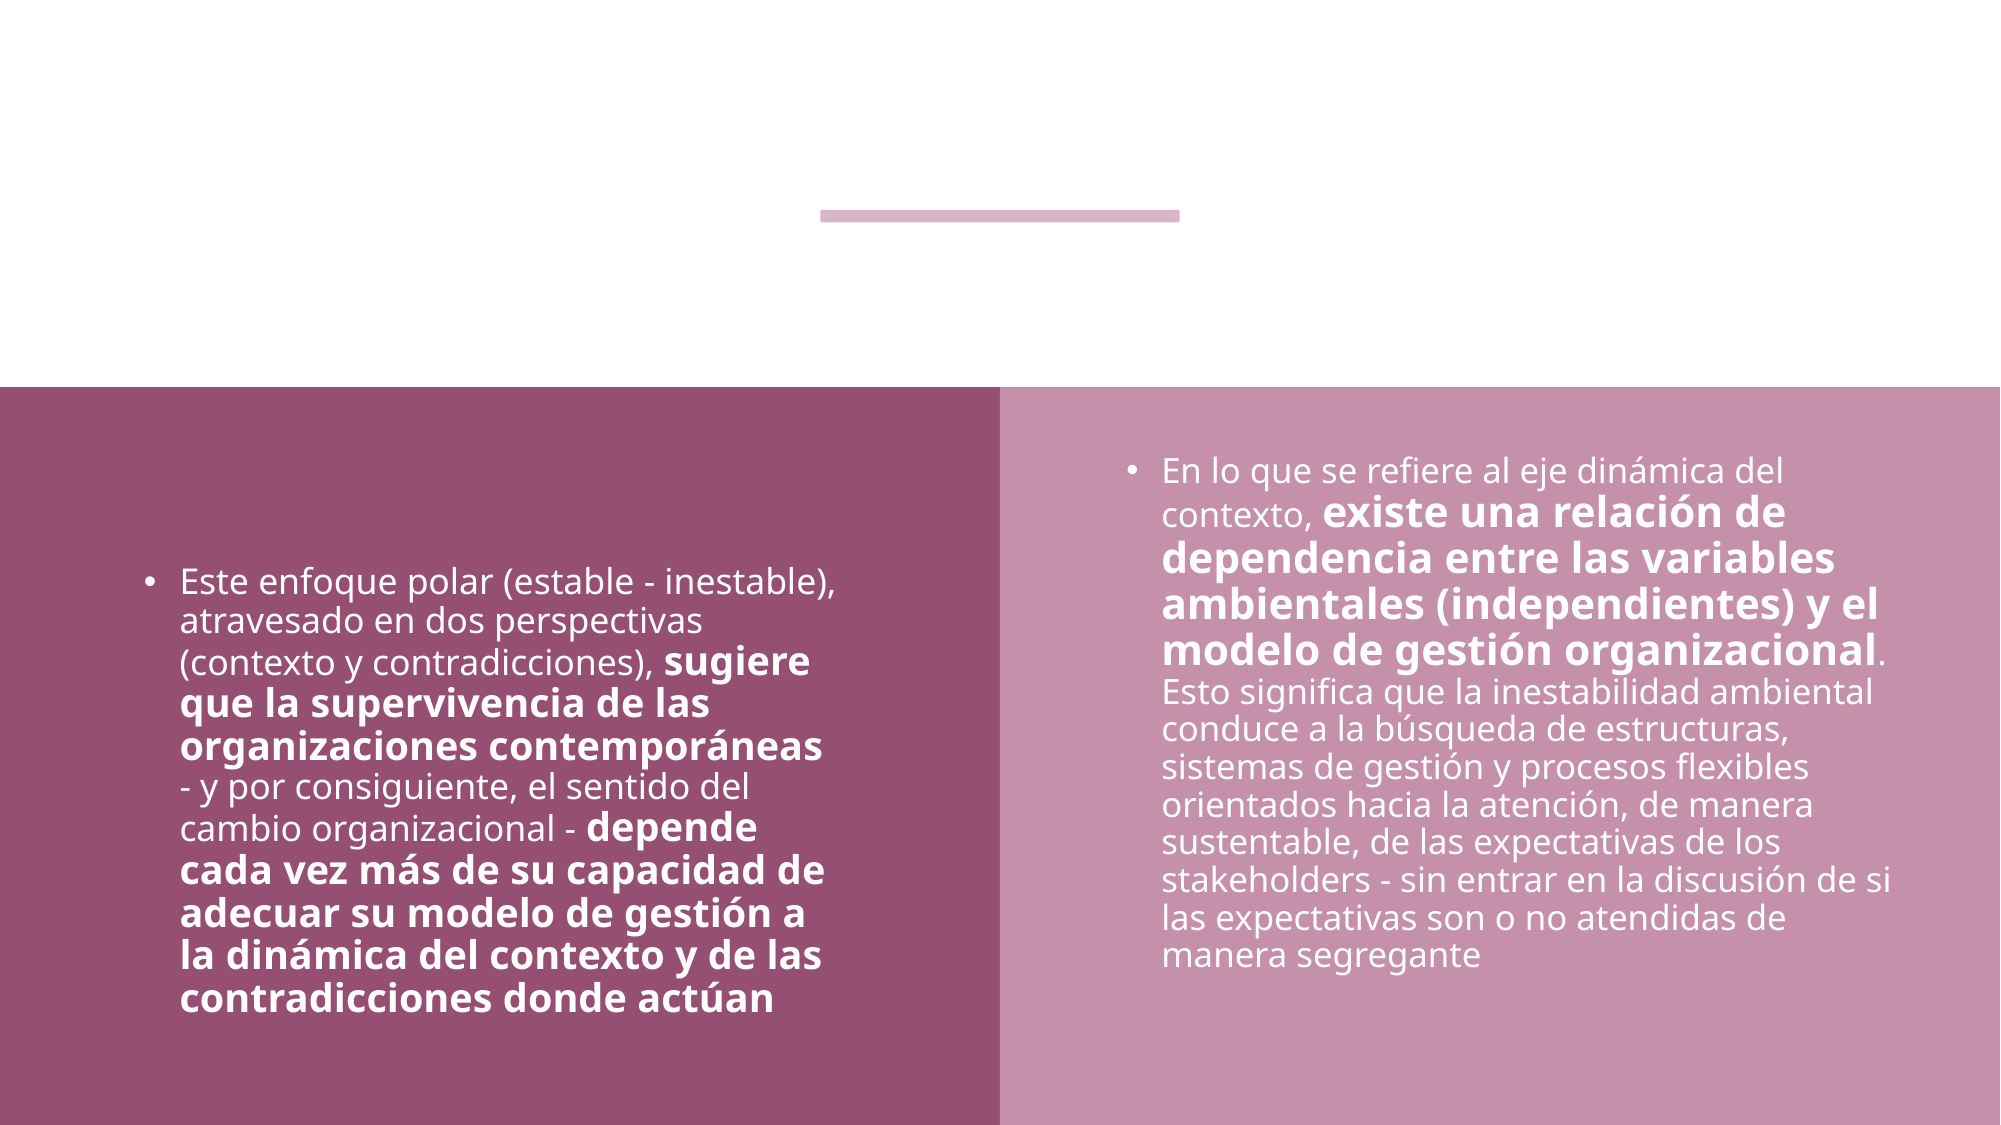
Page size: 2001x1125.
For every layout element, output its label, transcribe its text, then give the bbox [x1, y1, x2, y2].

list En lo que se refiere al eje dinámica del contexto, existe una relación de dependencia entre las variables ambientales (independientes) y el modelo de gestión organizacional. Esto significa que la inestabilidad ambiental conduce a la búsqueda de estructuras, sistemas de gestión y procesos flexibles orientados hacia la atención, de manera sustentable, de las expectativas de los stakeholders - sin entrar en la discusión de si las expectativas son o no atendidas de manera segregante [1126, 441, 1931, 994]
list Este enfoque polar (estable - inestable), atravesado en dos perspectivas (contexto y contradicciones), sugiere que la supervivencia de las organizaciones contemporáneas - y por consiguiente, el sentido del cambio organizacional - depende cada vez más de su capacidad de adecuar su modelo de gestión a la dinámica del contexto y de las contradicciones donde actúan [143, 552, 857, 1037]
